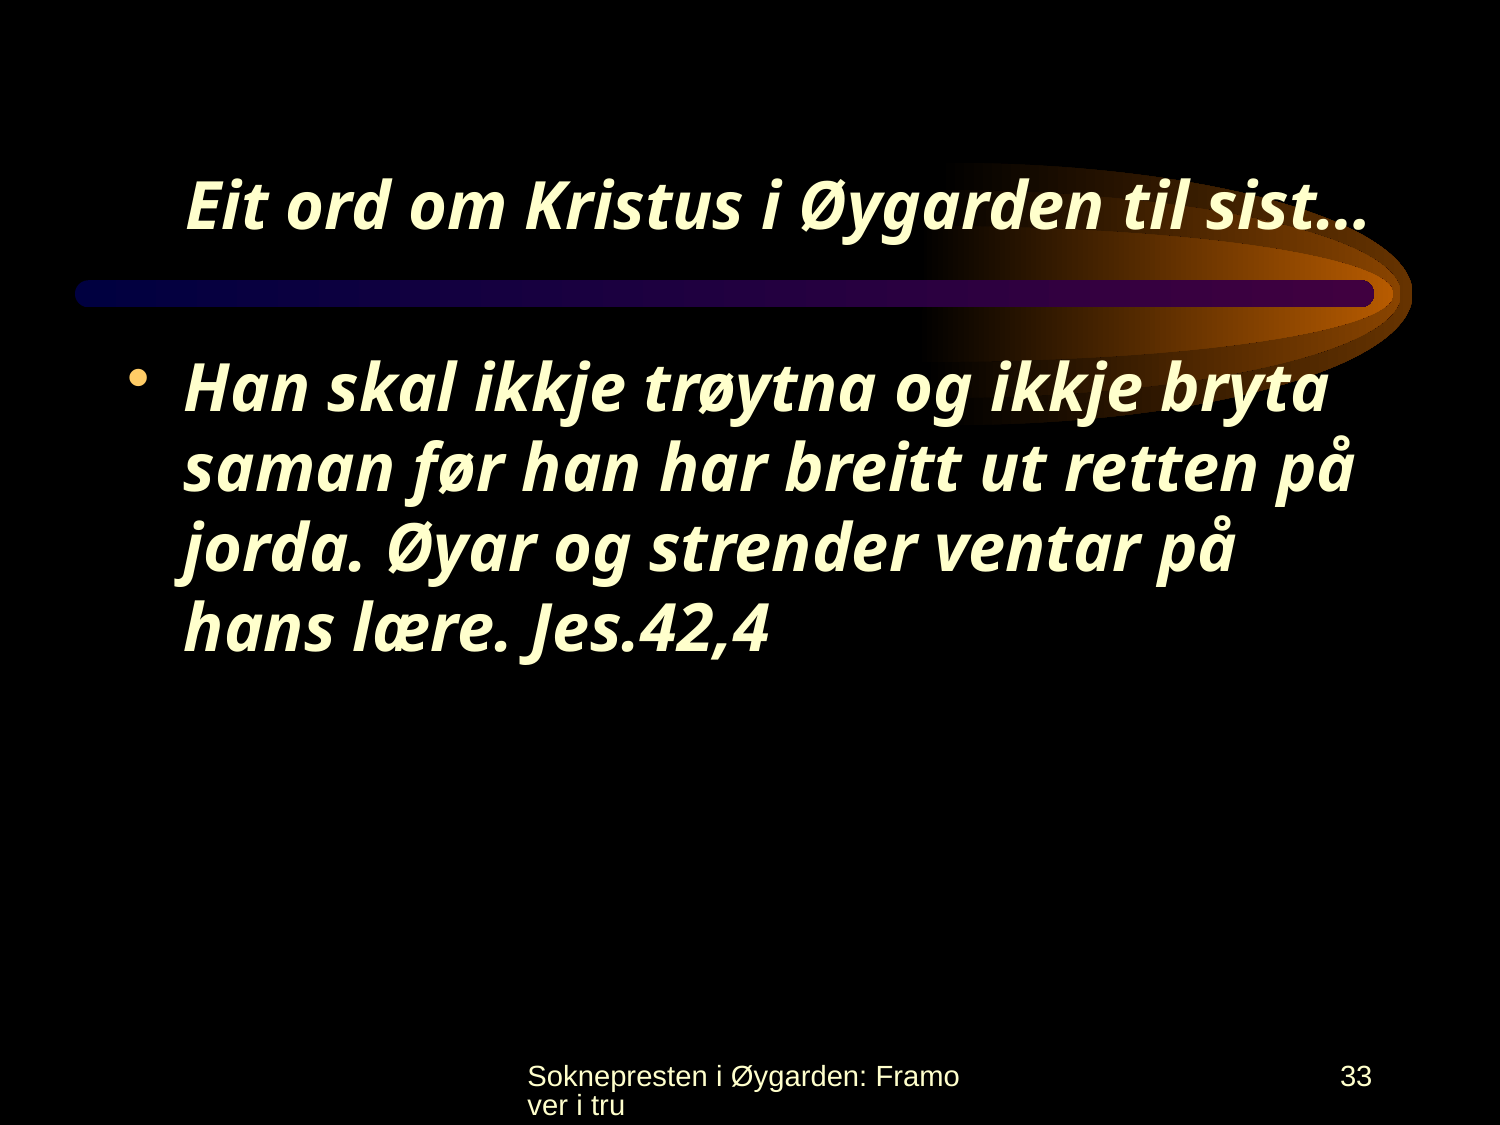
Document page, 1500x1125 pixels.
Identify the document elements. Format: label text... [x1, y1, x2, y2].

footer Soknepresten i Øygarden: Framover i tru [512, 1037, 988, 1113]
slide_number 33 [1074, 1037, 1388, 1113]
title Eit ord om Kristus i Øygarden til sist… [112, 62, 1388, 250]
list Han skal ikkje trøytna og ikkje bryta saman før han har breitt ut retten på jorda. Øyar og strender ventar på hans lære. Jes.42,4 [112, 337, 1388, 1013]
